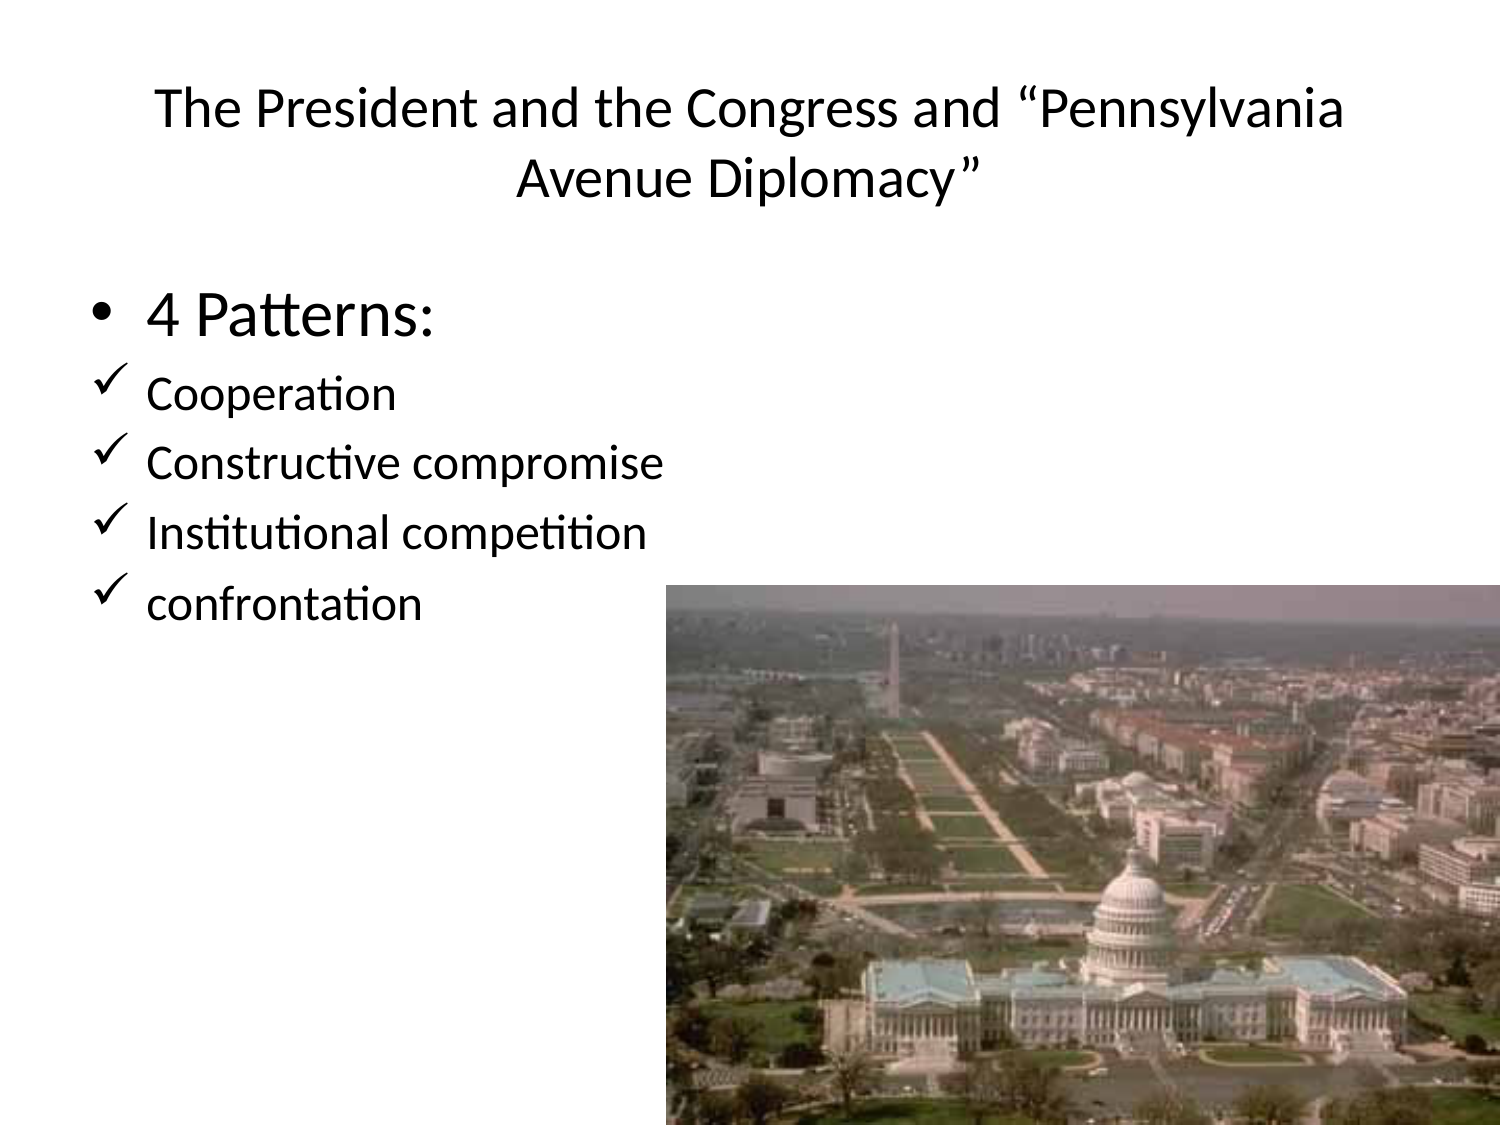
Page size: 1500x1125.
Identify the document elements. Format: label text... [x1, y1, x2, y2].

list 4 Patterns: Cooperation Constructive compromise Institutional competition confrontation [75, 262, 1500, 1125]
picture [666, 585, 1500, 1125]
title The President and the Congress and “Pennsylvania Avenue Diplomacy” [75, 45, 1425, 233]
